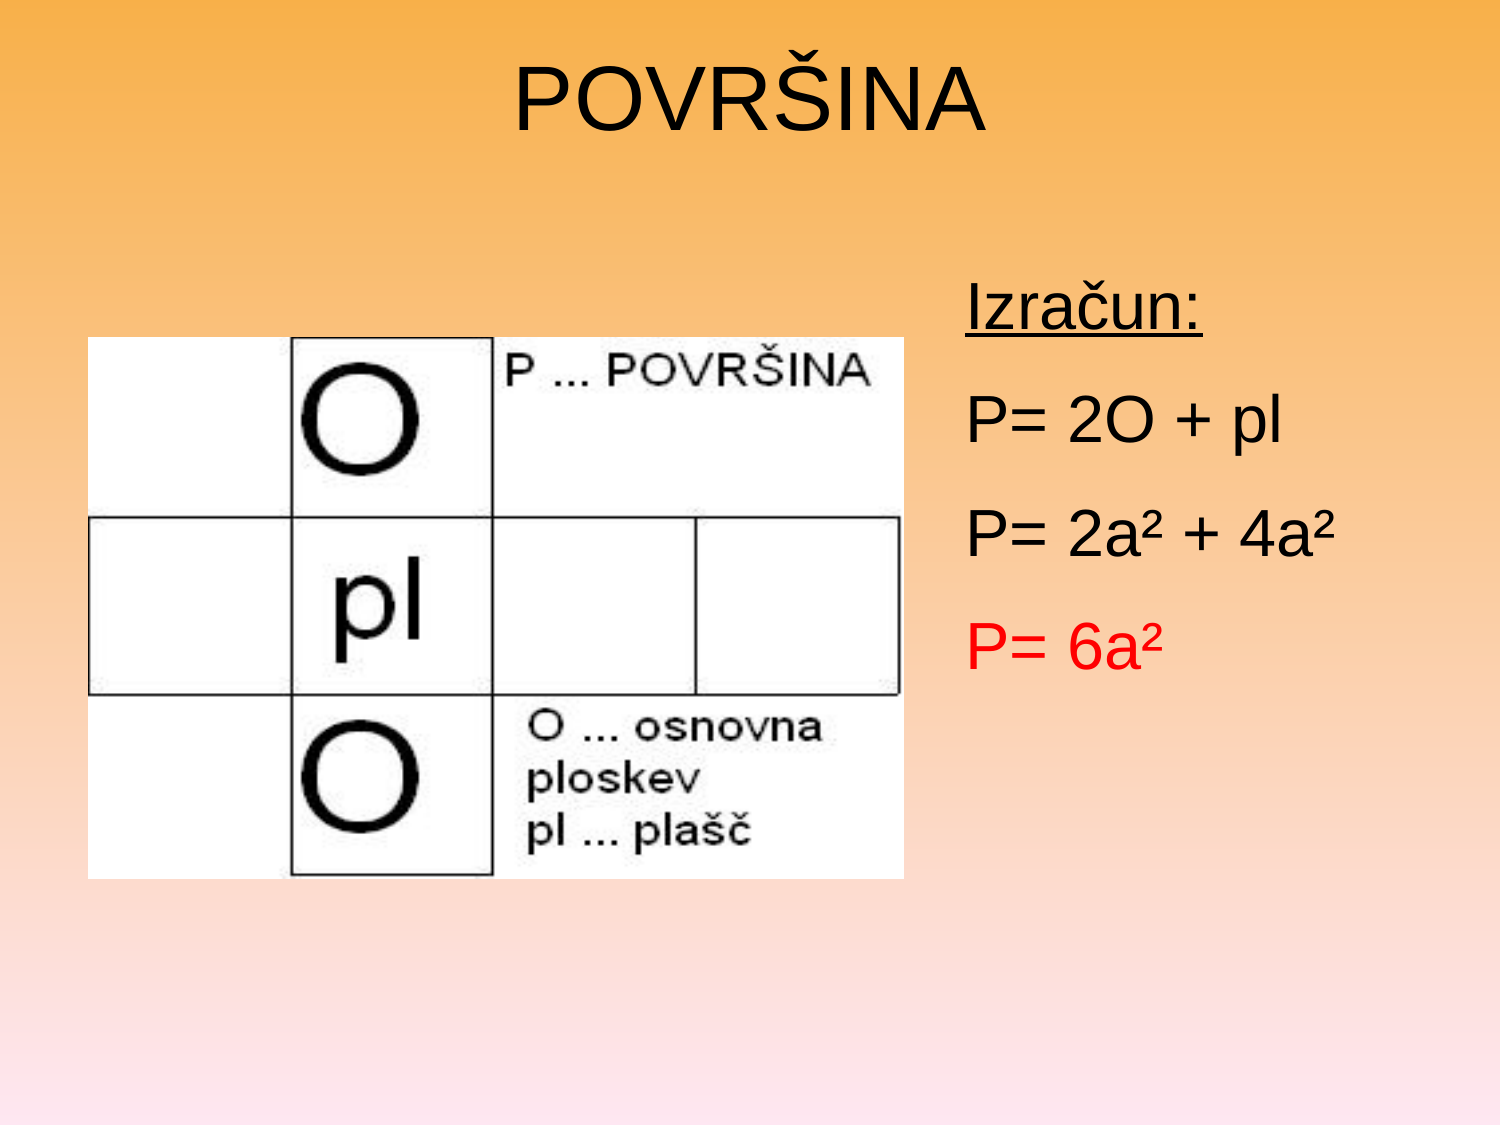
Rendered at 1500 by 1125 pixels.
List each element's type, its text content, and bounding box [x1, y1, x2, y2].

text_box Izračun: P= 2O + pl P= 2a² + 4a² P= 6a² [950, 255, 1500, 1125]
title POVRŠINA [0, 0, 1500, 188]
picture [88, 337, 904, 879]
